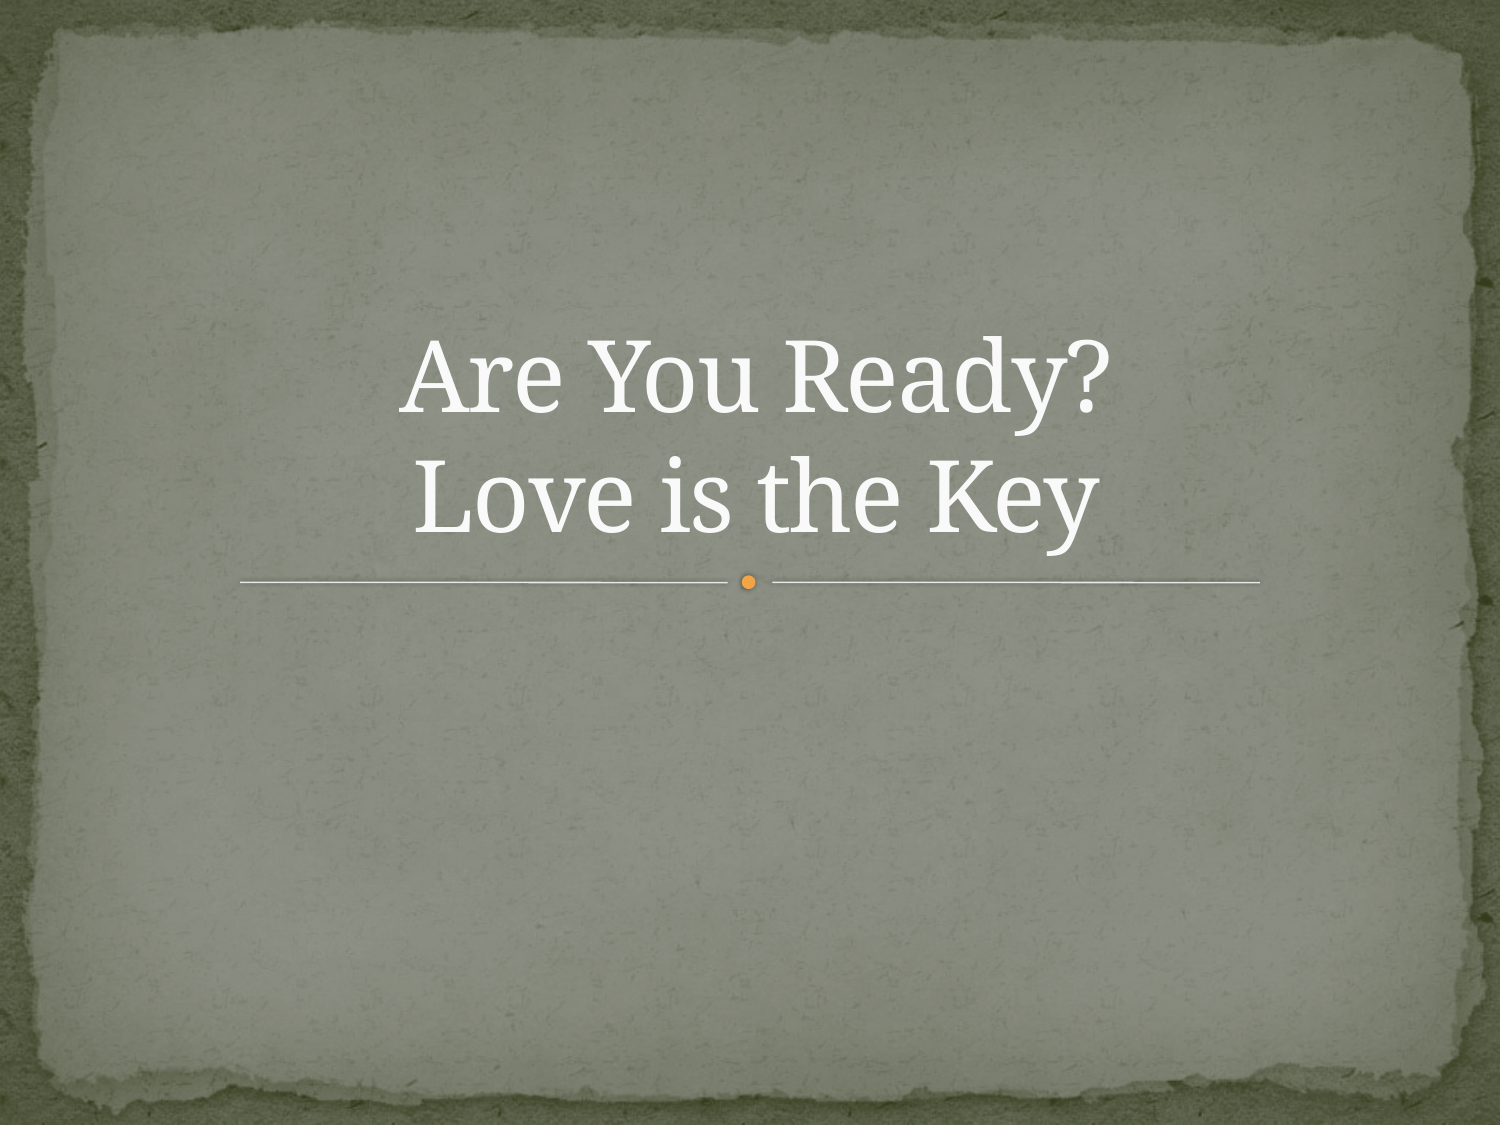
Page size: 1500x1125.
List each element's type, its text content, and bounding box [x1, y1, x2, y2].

title Are You Ready? Love is the Key [74, 235, 1438, 561]
